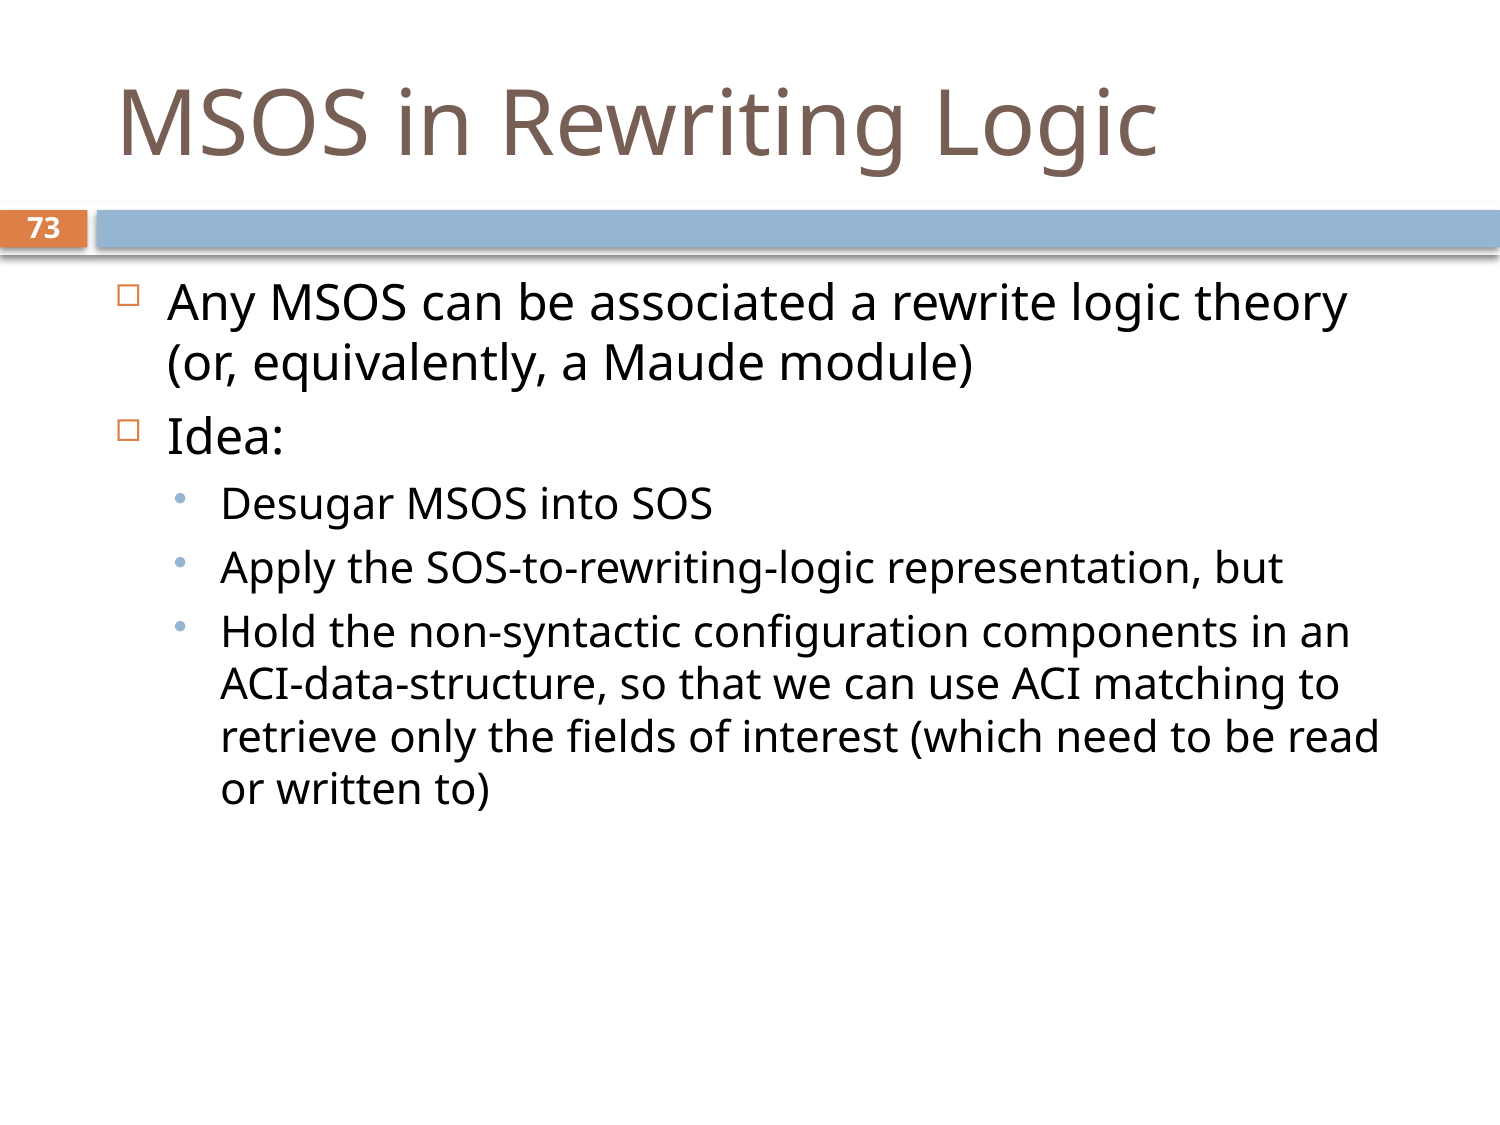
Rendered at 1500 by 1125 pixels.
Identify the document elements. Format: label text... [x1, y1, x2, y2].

slide_number 73 [0, 208, 88, 249]
title MSOS in Rewriting Logic [100, 37, 1438, 200]
list Any MSOS can be associated a rewrite logic theory (or, equivalently, a Maude module) Idea: Desugar MSOS into SOS Apply the SOS-to-rewriting-logic representation, but Hold the non-syntactic configuration components in an ACI-data-structure, so that we can use ACI matching to retrieve only the fields of interest (which need to be read or written to) [100, 262, 1438, 1075]
